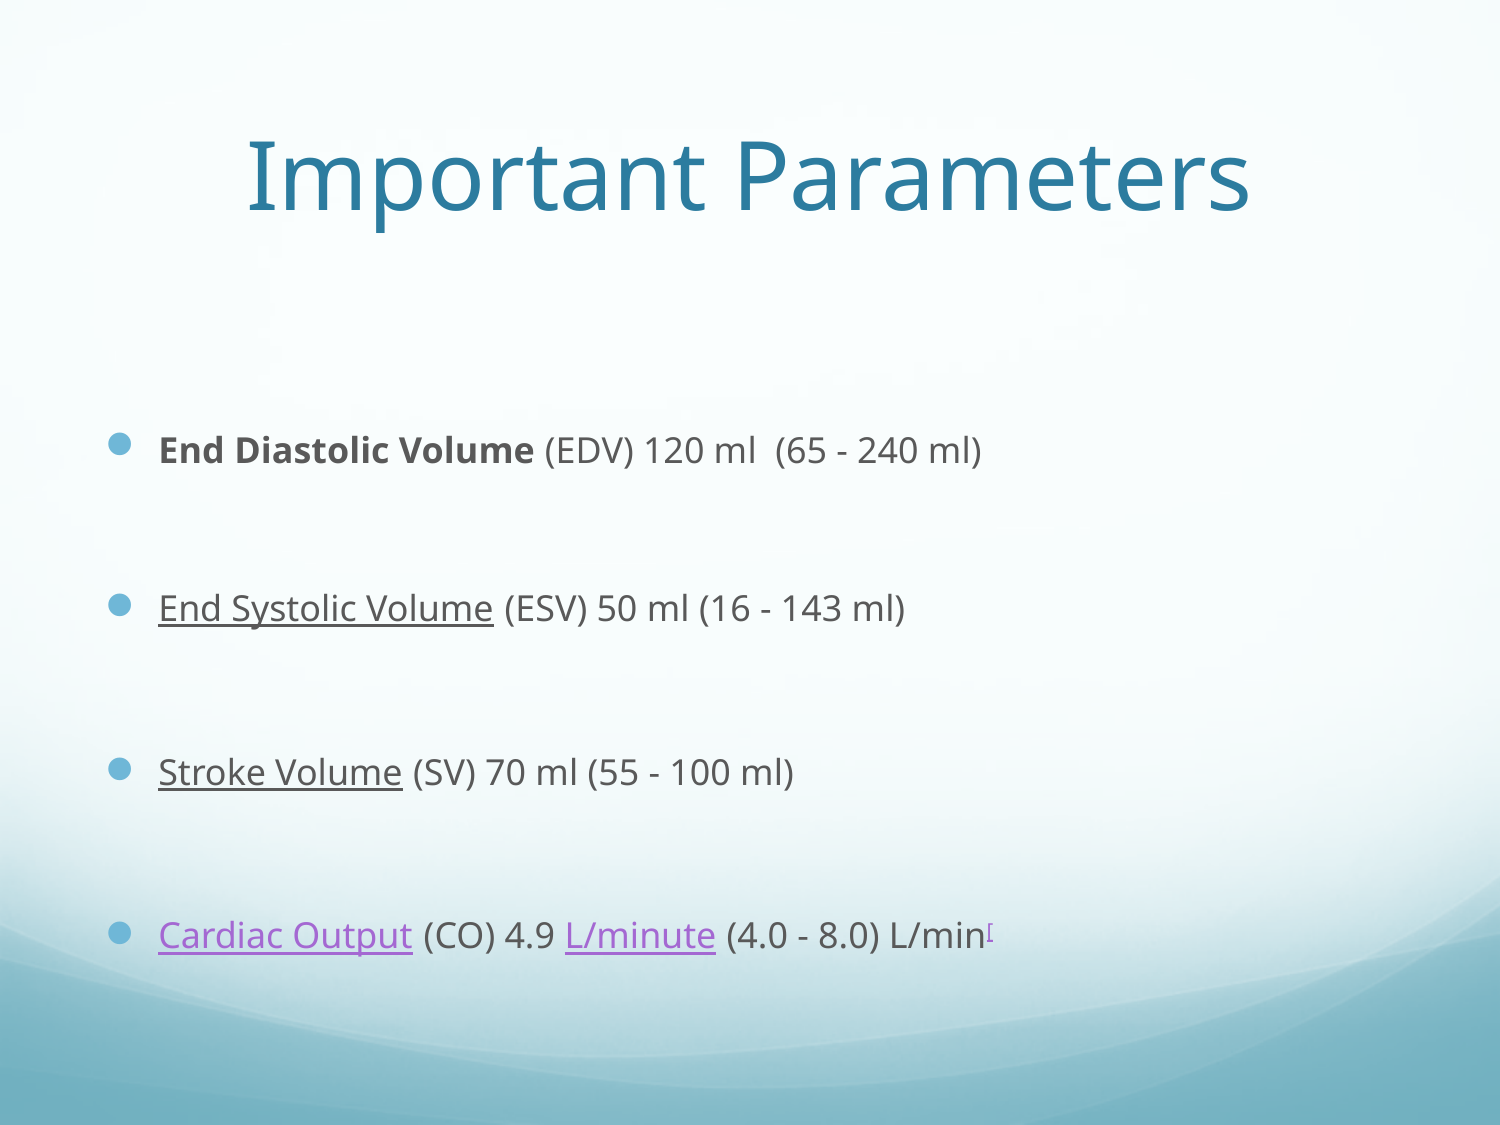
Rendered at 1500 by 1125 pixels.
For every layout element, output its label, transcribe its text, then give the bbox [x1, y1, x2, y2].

title Important Parameters [90, 17, 1410, 237]
list End Diastolic Volume (EDV) 120 ml (65 - 240 ml) End Systolic Volume (ESV) 50 ml (16 - 143 ml) Stroke Volume (SV) 70 ml (55 - 100 ml) Cardiac Output (CO) 4.9 L/minute (4.0 - 8.0) L/min[ [90, 262, 1410, 975]
